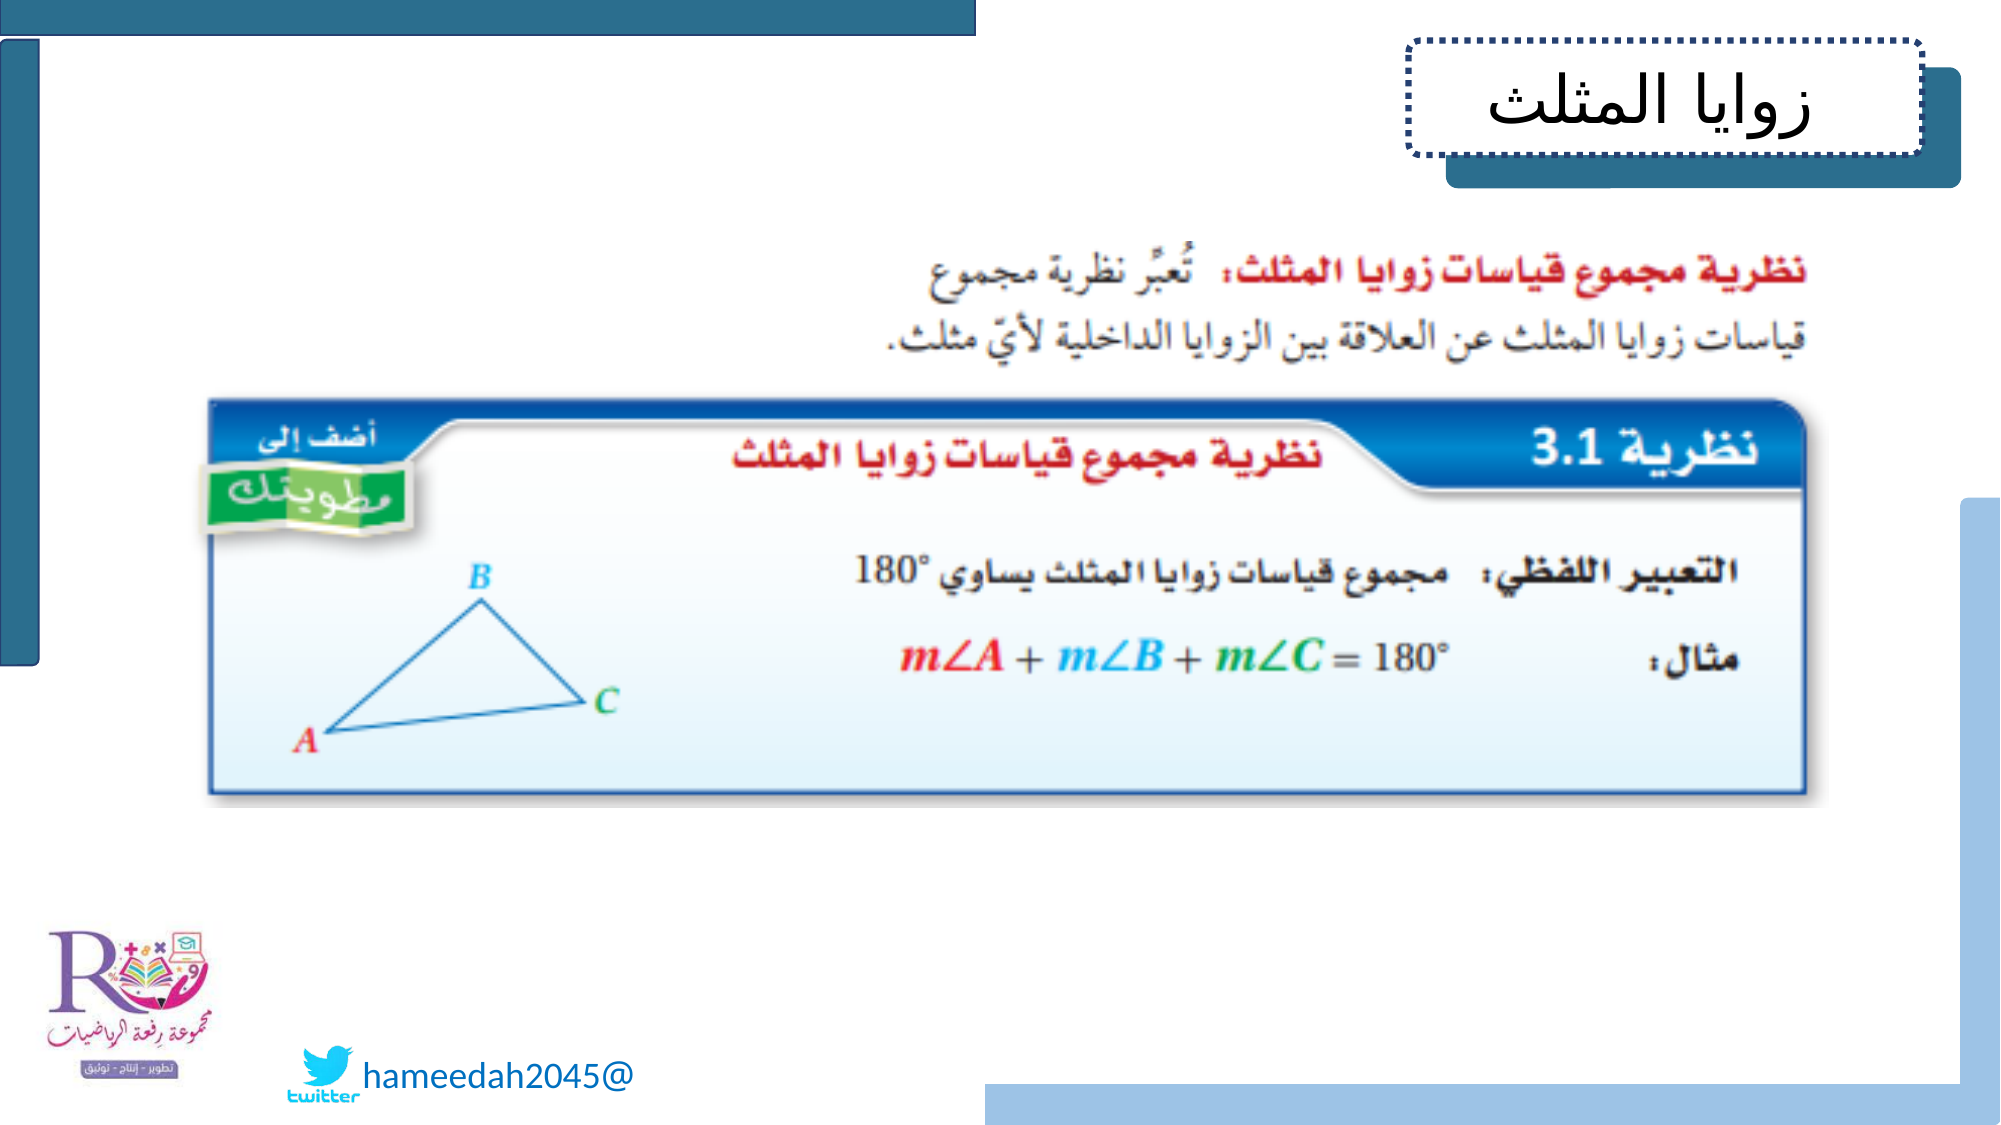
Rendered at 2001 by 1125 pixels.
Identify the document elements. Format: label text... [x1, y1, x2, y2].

text_box [985, 1084, 1962, 1125]
text_box [1445, 67, 1962, 189]
text_box [1960, 497, 2000, 1125]
text_box [0, 0, 976, 36]
text_box [0, 38, 40, 667]
picture [0, 866, 388, 1125]
text_box [1408, 40, 1923, 156]
text_box زوايا المثلث [1316, 49, 1829, 145]
text_box @hameedah2045 [388, 1043, 650, 1104]
picture [136, 241, 1829, 809]
